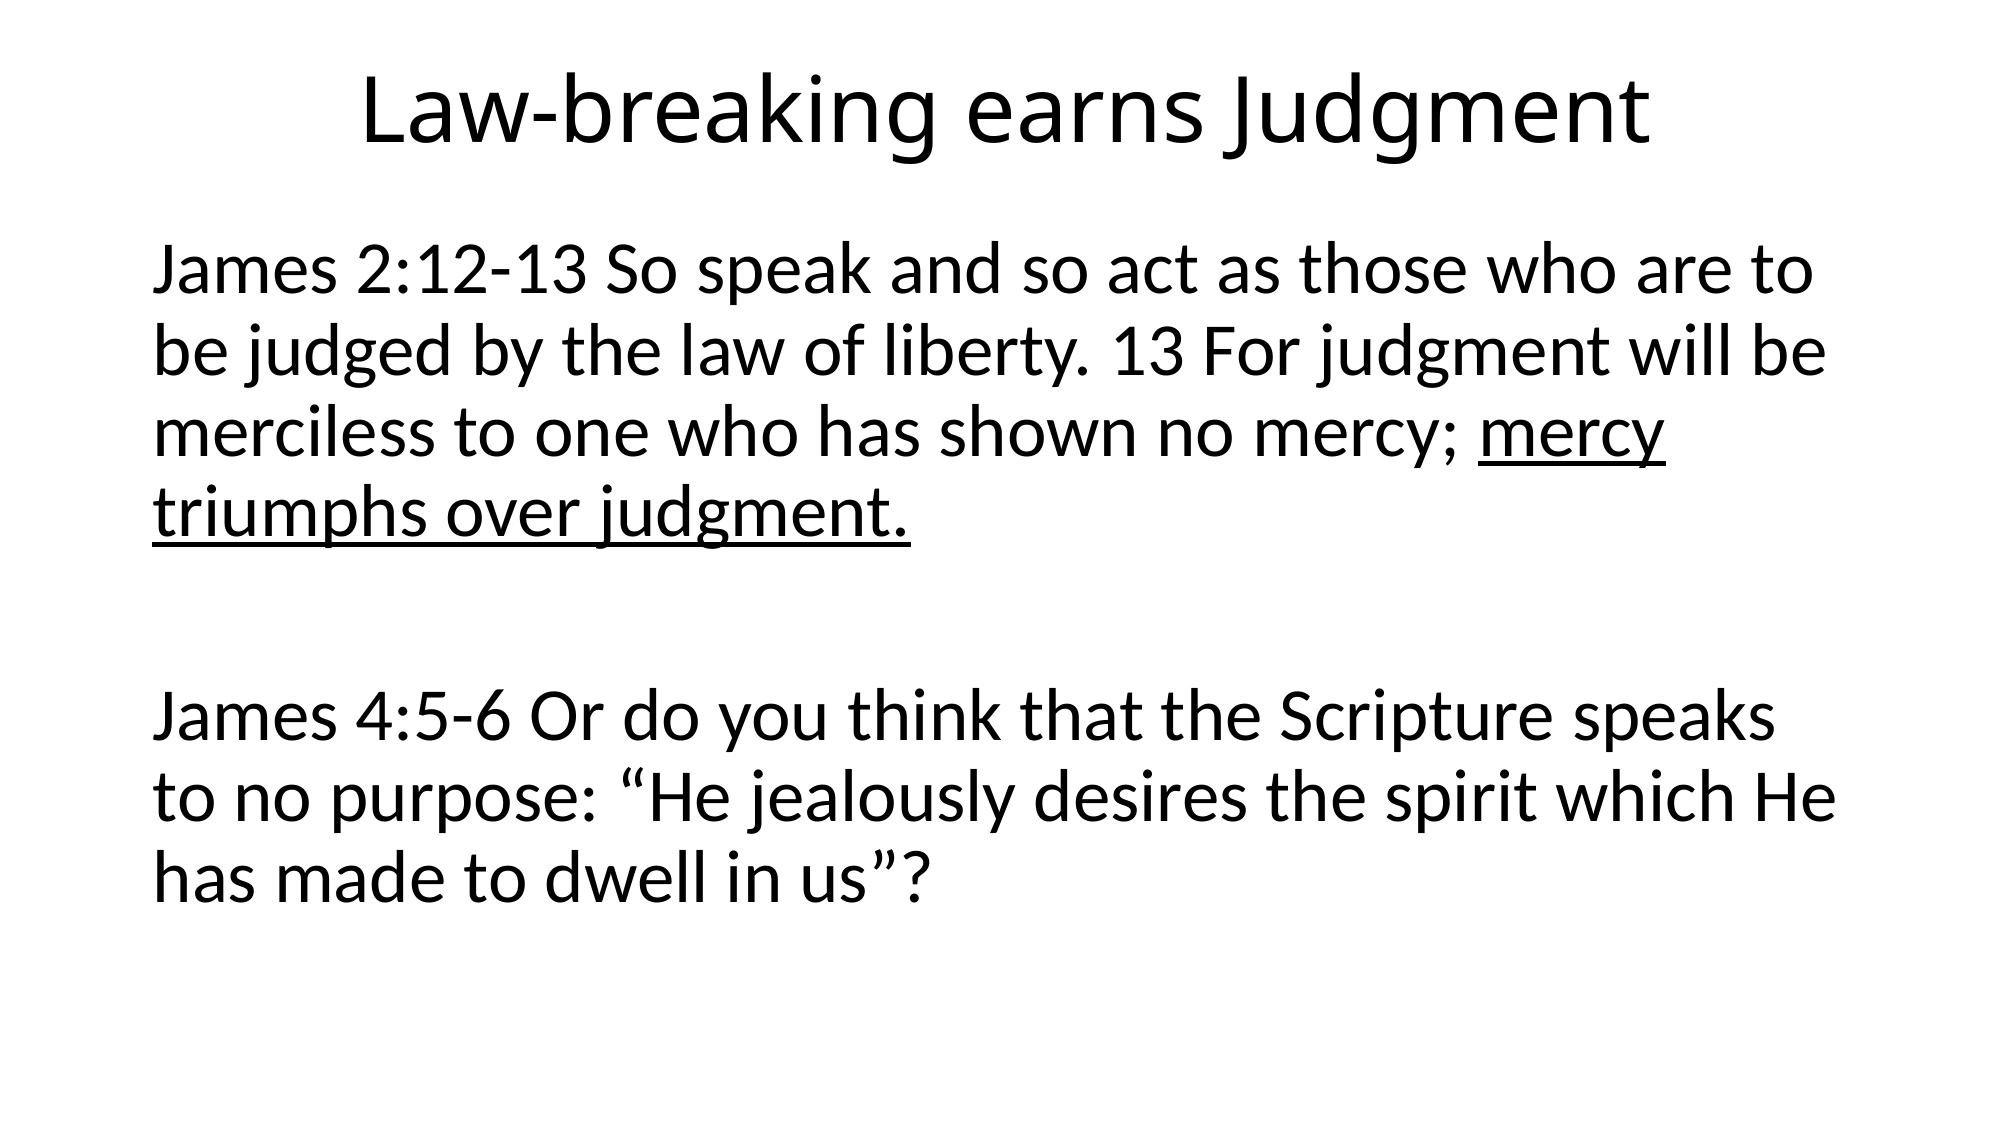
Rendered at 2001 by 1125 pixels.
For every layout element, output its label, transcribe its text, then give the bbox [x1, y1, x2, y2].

text_box James 2:12-13 So speak and so act as those who are to be judged by the law of liberty. 13 For judgment will be merciless to one who has shown no mercy; mercy triumphs over judgment. James 4:5-6 Or do you think that the Scripture speaks to no purpose: “He jealously desires the spirit which He has made to dwell in us”? [137, 221, 1863, 1121]
title Law-breaking earns Judgment [67, 4, 1970, 222]
